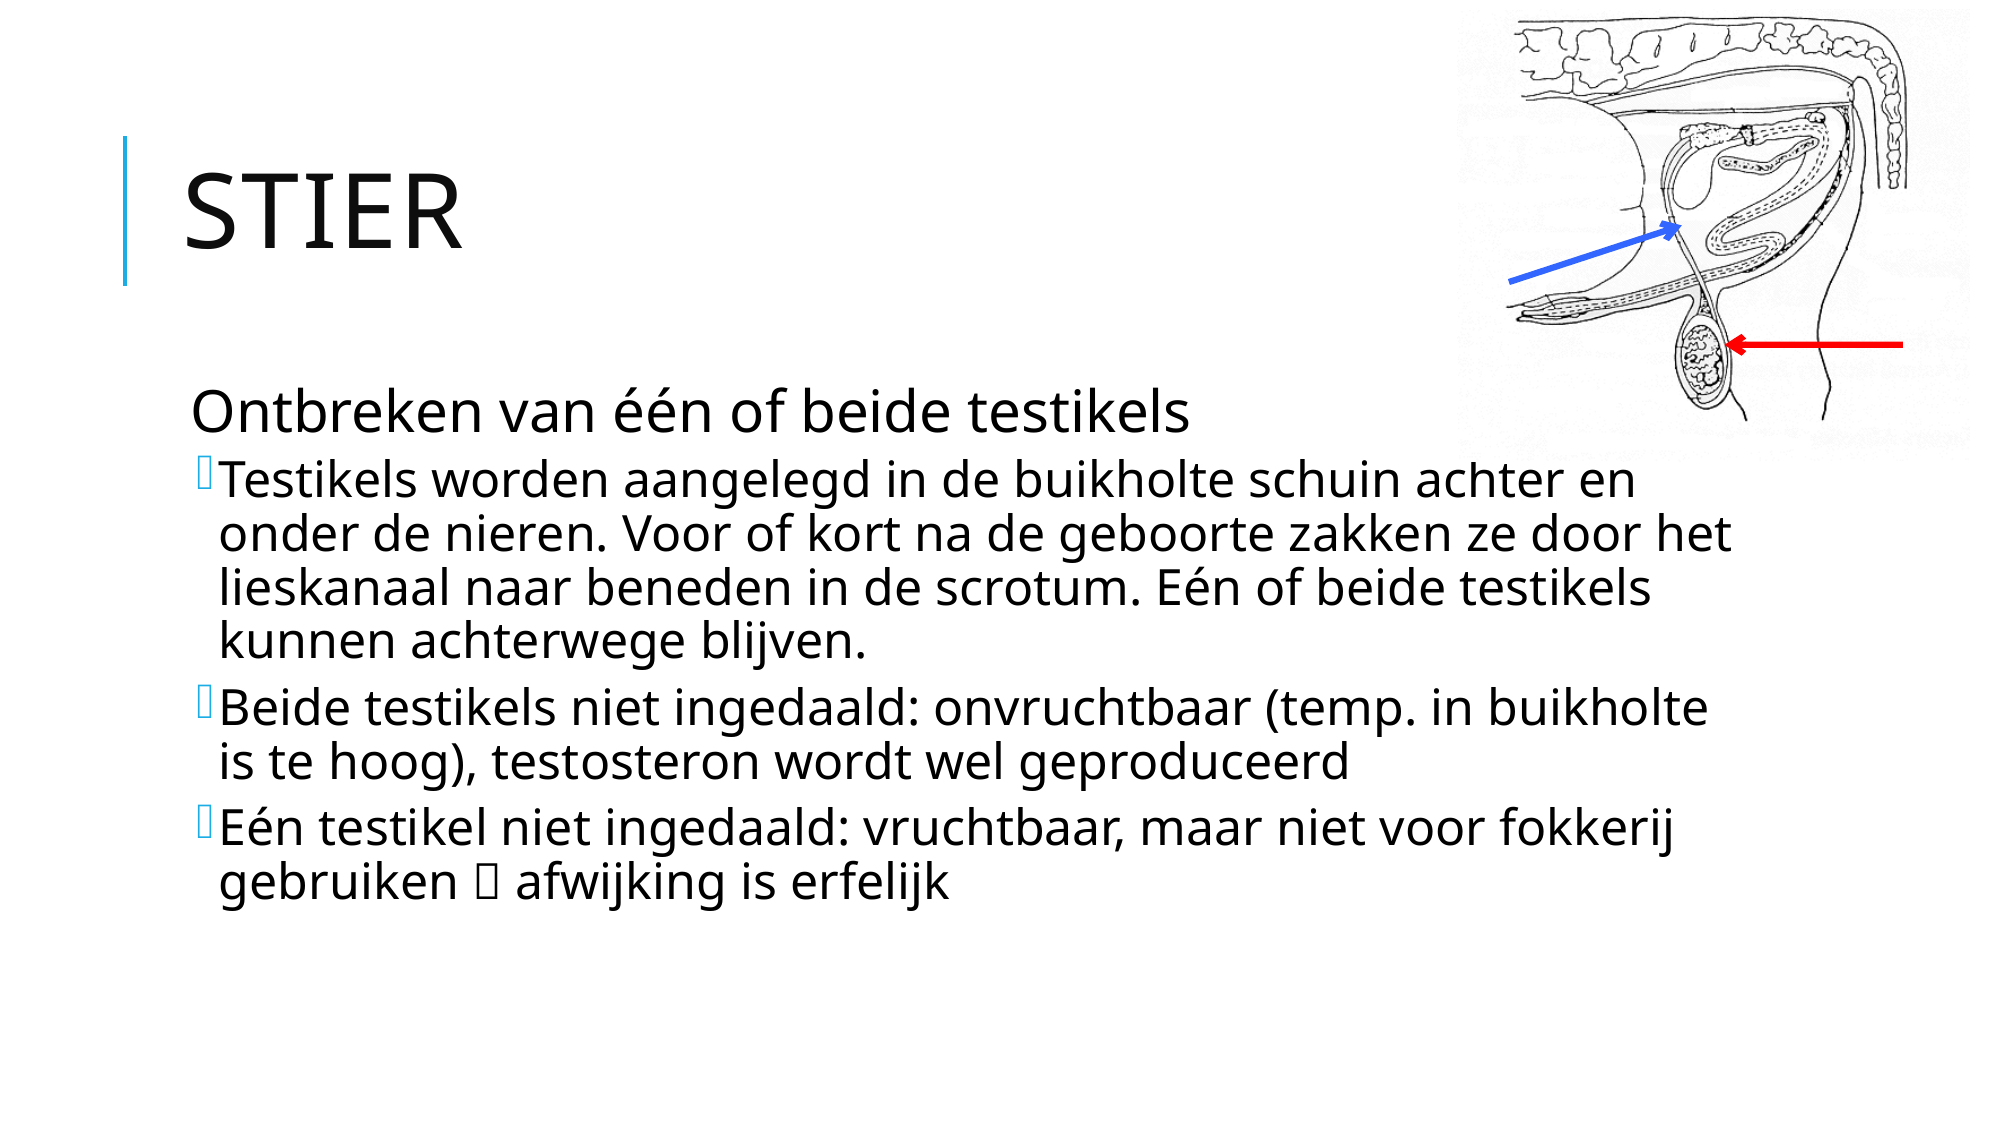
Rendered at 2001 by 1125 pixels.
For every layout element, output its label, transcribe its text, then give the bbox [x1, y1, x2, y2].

title Stier [168, 96, 1450, 342]
picture [1457, 9, 1970, 462]
list Ontbreken van één of beide testikels Testikels worden aangelegd in de buikholte schuin achter en onder de nieren. Voor of kort na de geboorte zakken ze door het lieskanaal naar beneden in de scrotum. Eén of beide testikels kunnen achterwege blijven. Beide testikels niet ingedaald: onvruchtbaar (temp. in buikholte is te hoog), testosteron wordt wel geproduceerd Eén testikel niet ingedaald: vruchtbaar, maar niet voor fokkerij gebruiken  afwijking is erfelijk [168, 375, 1763, 1035]
